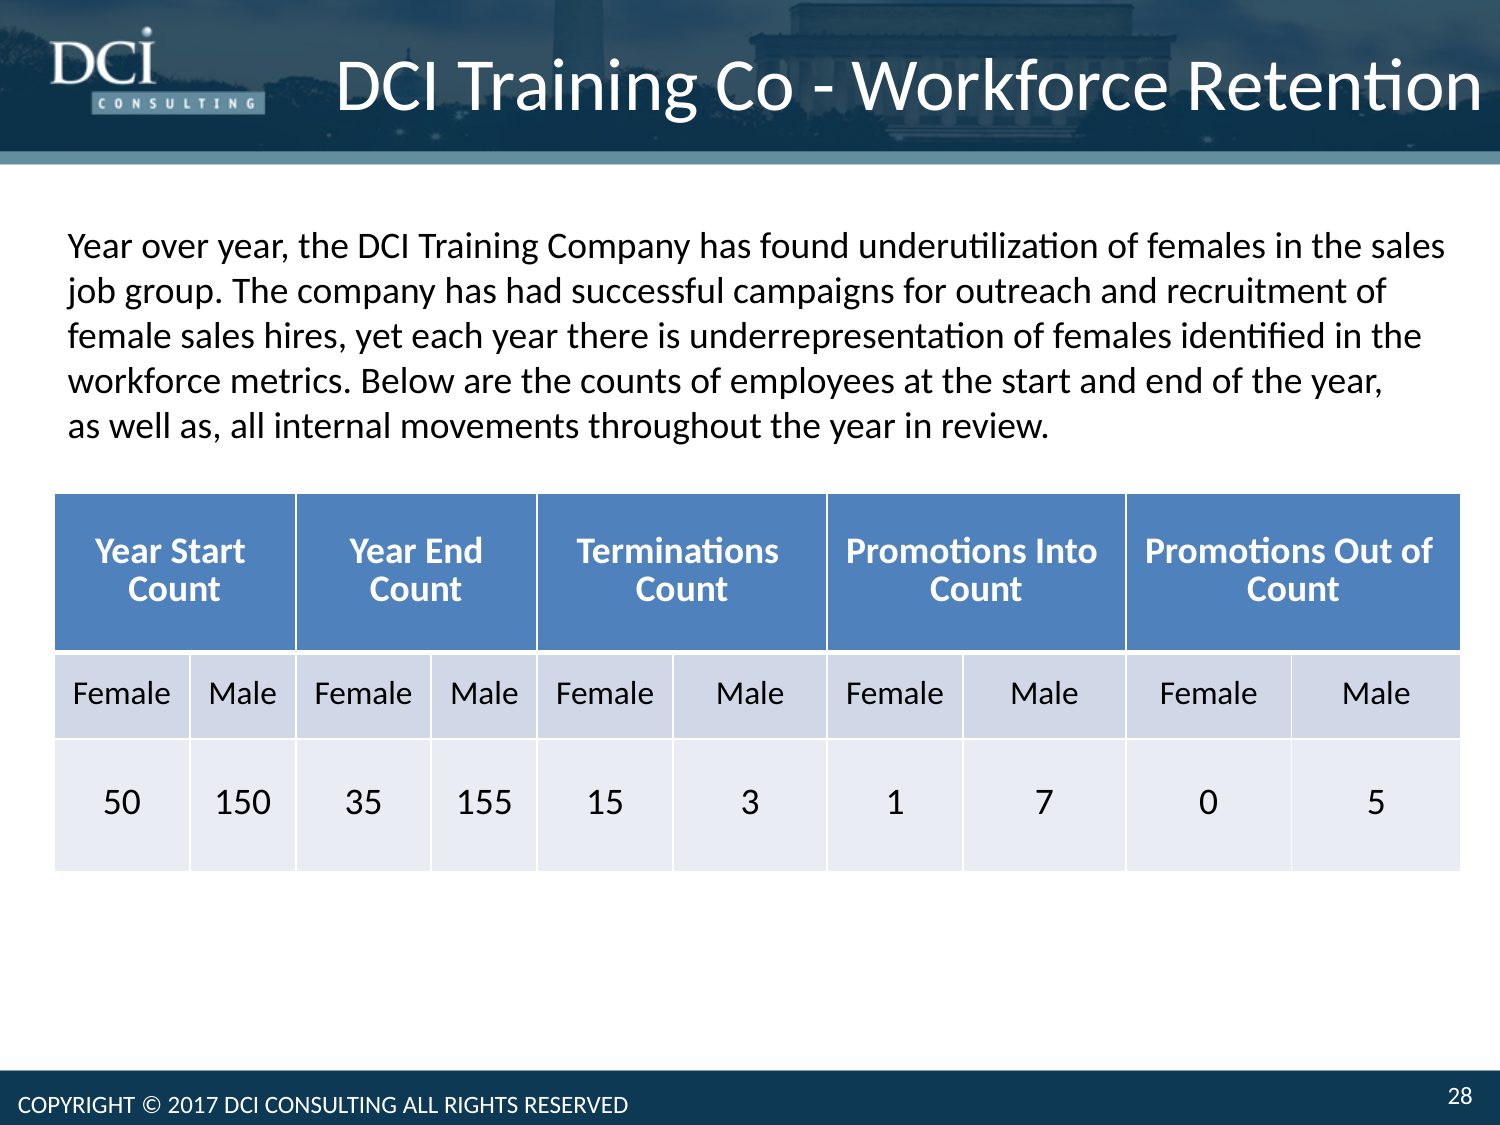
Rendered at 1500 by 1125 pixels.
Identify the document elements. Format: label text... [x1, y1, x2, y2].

table_cell 155 [432, 740, 536, 871]
table_cell Female [1127, 655, 1291, 738]
table_cell Male [674, 655, 826, 738]
table_cell 15 [538, 740, 672, 871]
table_cell 50 [55, 740, 189, 871]
table_cell Female [828, 655, 962, 738]
table_cell 3 [674, 740, 826, 871]
table_cell 35 [297, 740, 430, 871]
table_header Promotions Out of Count [1127, 494, 1460, 650]
table_cell Male [1292, 655, 1460, 738]
slide_number 28 [1137, 1065, 1488, 1125]
table_cell 0 [1127, 740, 1291, 871]
table_header Year Start Count [55, 494, 295, 650]
table_cell 1 [828, 740, 962, 871]
table_cell Female [538, 655, 672, 738]
table_header Year End Count [297, 494, 536, 650]
table_cell 7 [964, 740, 1125, 871]
text_box COPYRIGHT © 2017 DCI CONSULTING ALL RIGHTS RESERVED [2, 1081, 645, 1125]
table_cell 150 [191, 740, 295, 871]
table_header Terminations Count [538, 494, 826, 650]
table_cell Female [55, 655, 189, 738]
table_header Promotions Into Count [828, 494, 1125, 650]
text_box DCI Training Co - Workforce Retention [304, 28, 1500, 134]
text_box Year over year, the DCI Training Company has found underutilization of females in the sales job group. The company has had successful campaigns for outreach and recruitment of female sales hires, yet each year there is underrepresentation of females identified in the workforce metrics. Below are the counts of employees at the start and end of the year, as well as, all internal movements throughout the year in review. [52, 213, 1463, 454]
table_cell Male [432, 655, 536, 738]
table_cell 5 [1292, 740, 1460, 871]
picture [0, 0, 1500, 1125]
table_cell Male [964, 655, 1125, 738]
table_cell Female [297, 655, 430, 738]
table_cell Male [191, 655, 295, 738]
